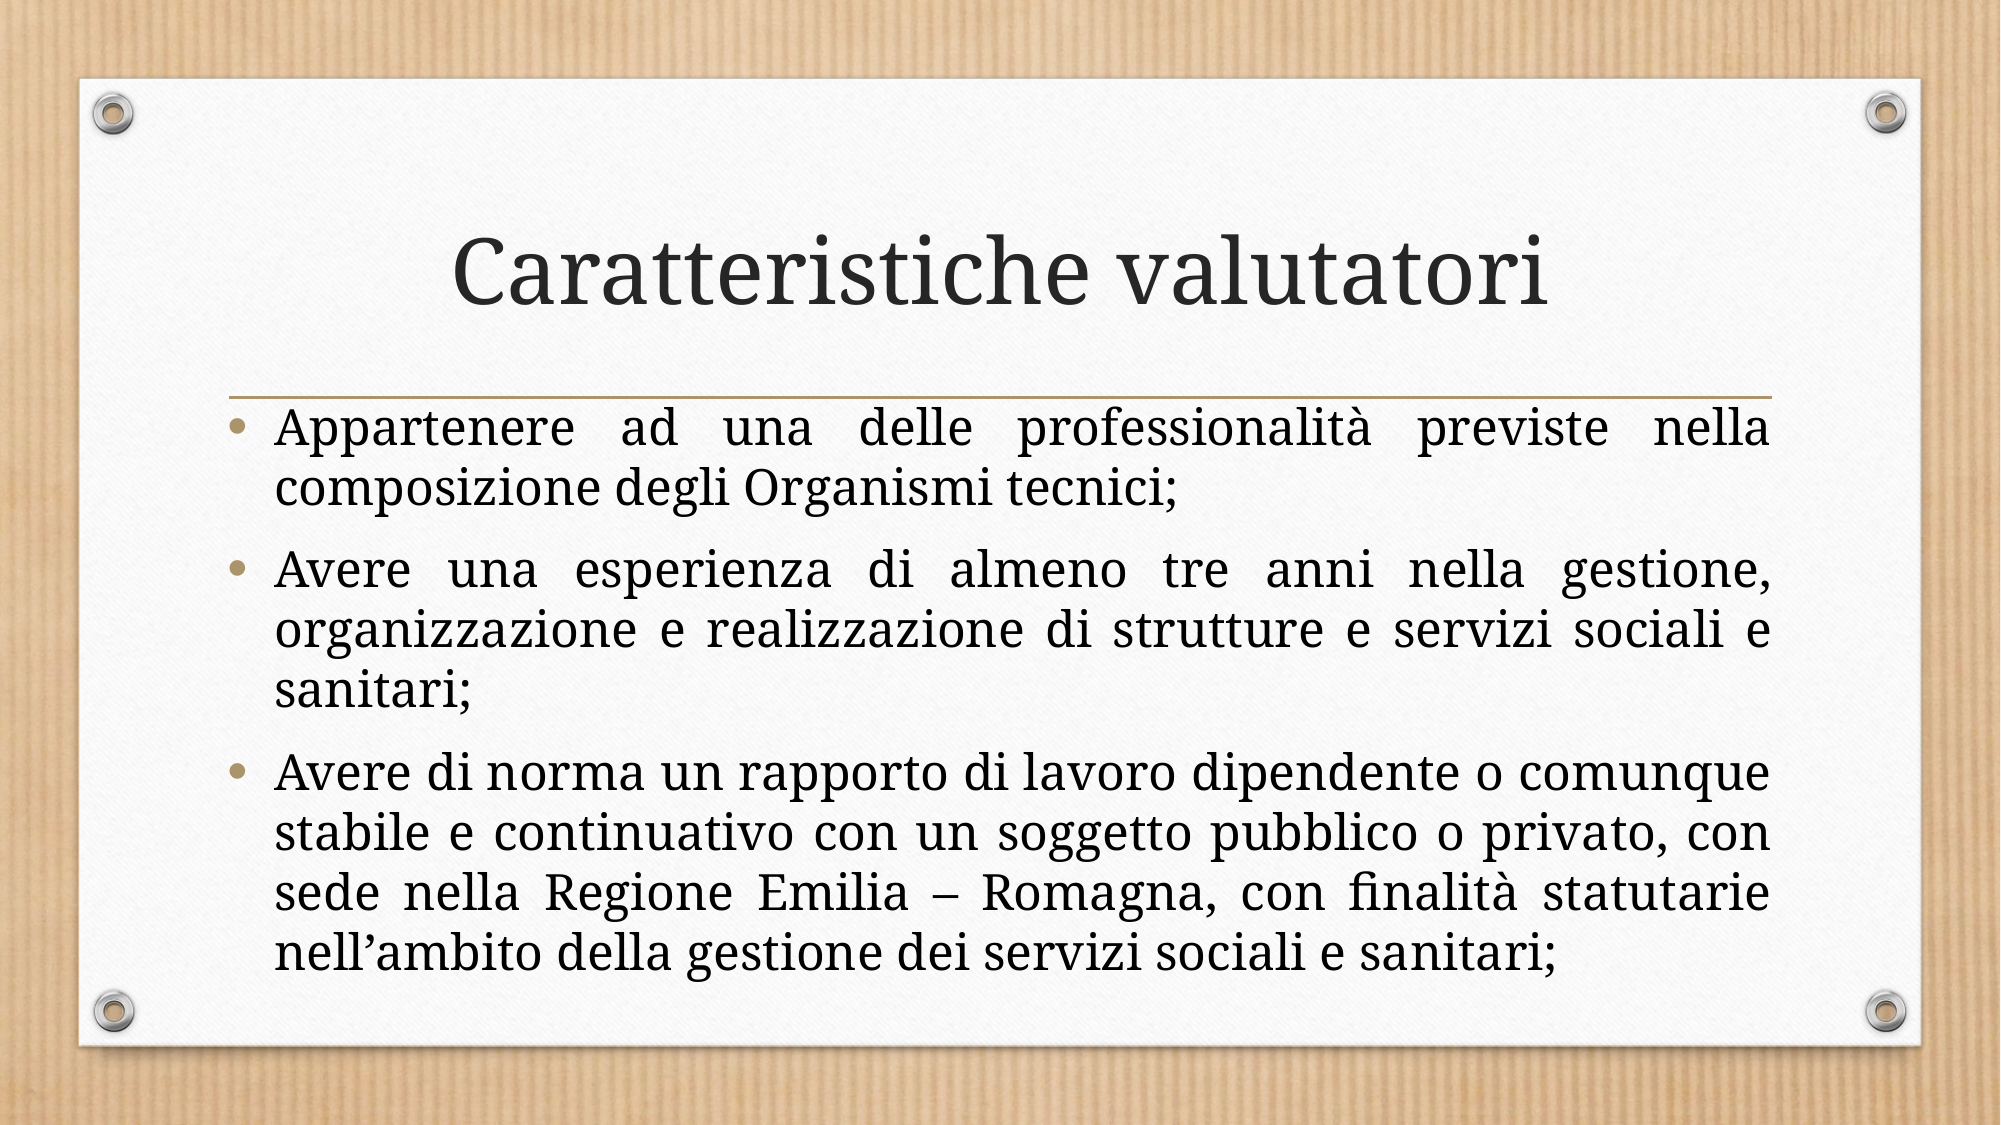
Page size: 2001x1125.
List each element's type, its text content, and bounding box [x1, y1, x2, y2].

title Caratteristiche valutatori [212, 161, 1788, 375]
picture [0, 0, 2001, 1125]
list Appartenere ad una delle professionalità previste nella composizione degli Organismi tecnici; Avere una esperienza di almeno tre anni nella gestione, organizzazione e realizzazione di strutture e servizi sociali e sanitari; Avere di norma un rapporto di lavoro dipendente o comunque stabile e continuativo con un soggetto pubblico o privato, con sede nella Regione Emilia – Romagna, con finalità statutarie nell’ambito della gestione dei servizi sociali e sanitari; [212, 387, 1788, 933]
